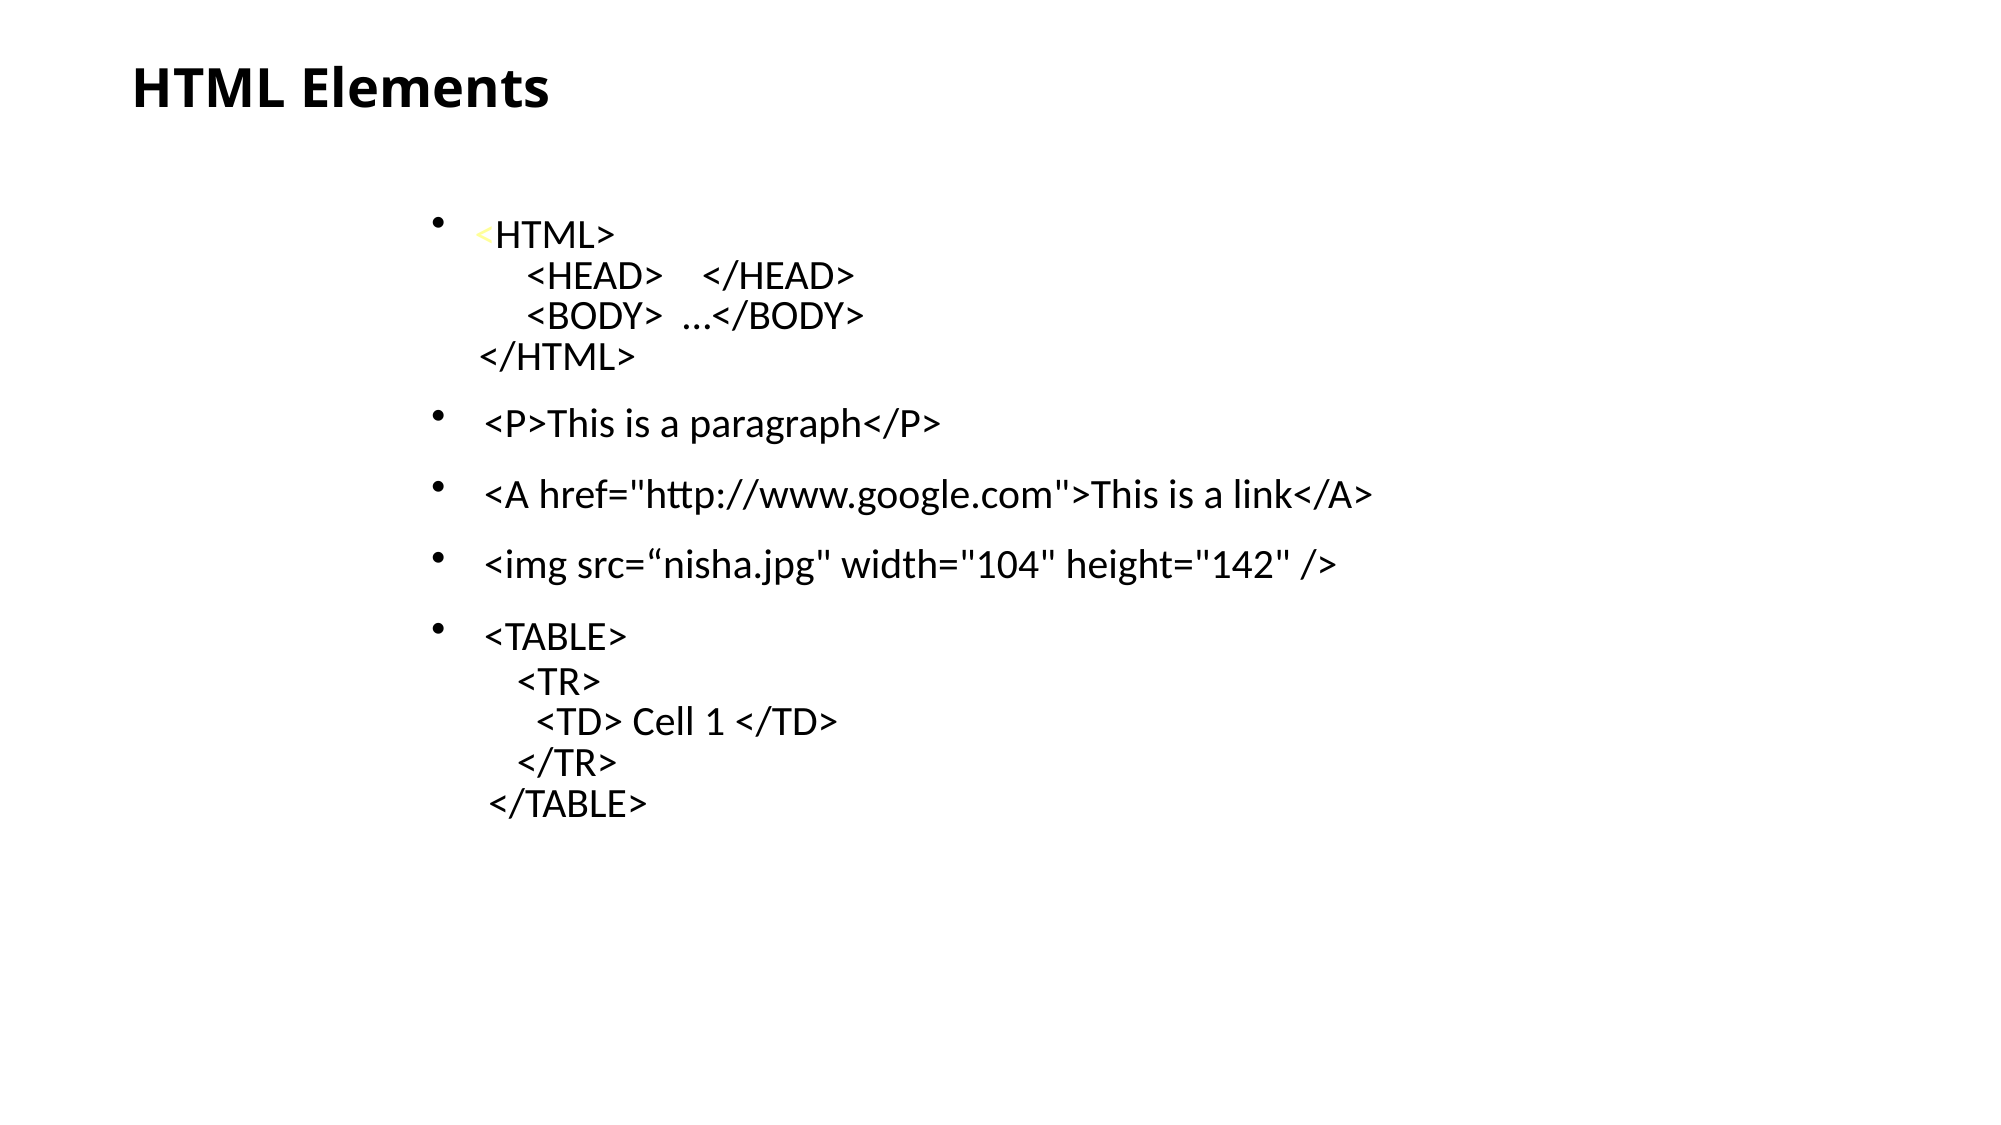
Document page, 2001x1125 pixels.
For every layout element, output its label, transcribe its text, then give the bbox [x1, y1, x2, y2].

text_box <HTML> <HEAD> </HEAD> <BODY> …</BODY> </HTML> <P>This is a paragraph</P> <A href="http://www.google.com">This is a link</A> <img src=“nisha.jpg" width="104" height="142" /> <TABLE> <TR> <TD> Cell 1 </TD> </TR> </TABLE> [416, 224, 1917, 849]
title HTML Elements [116, 24, 1934, 155]
